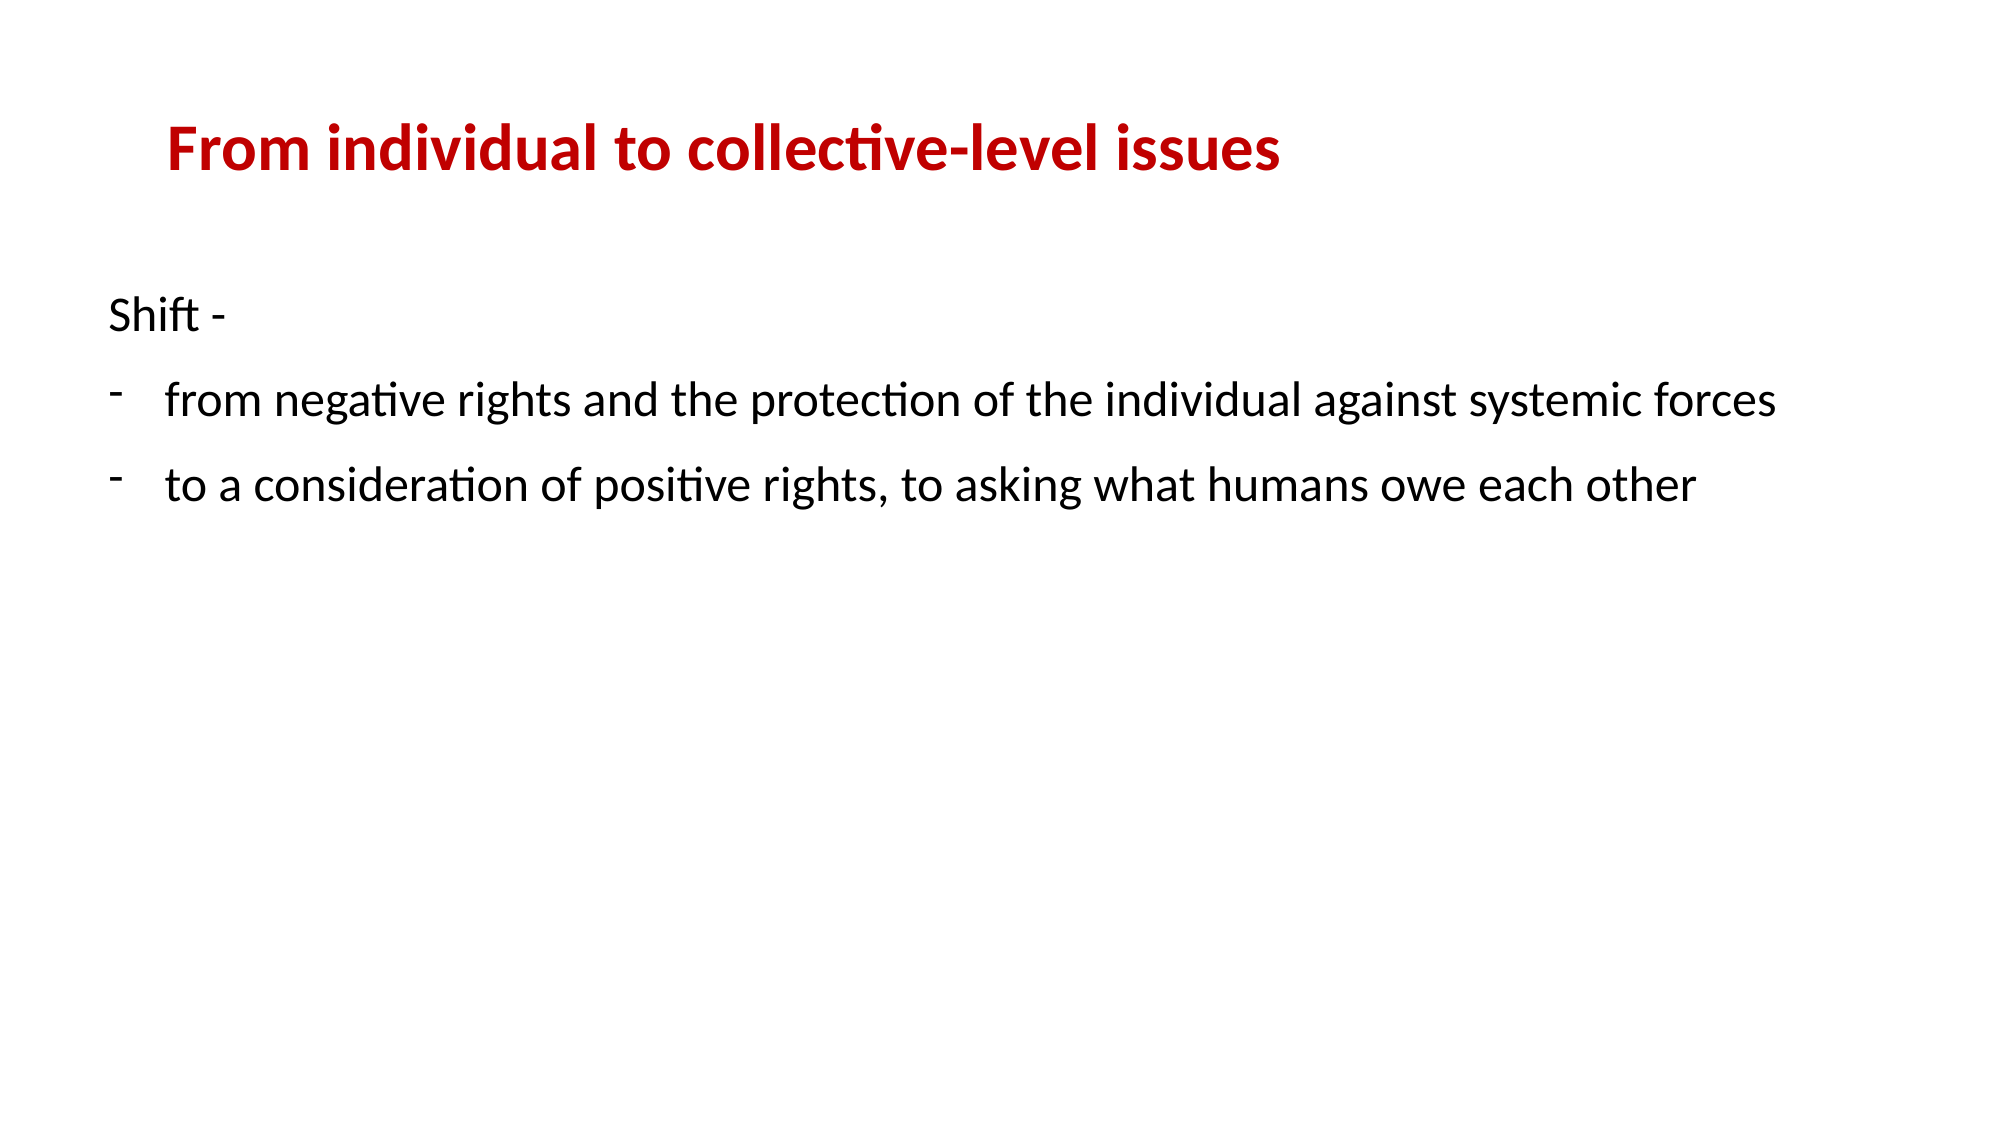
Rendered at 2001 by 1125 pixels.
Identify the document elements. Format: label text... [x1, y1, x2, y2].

title From individual to collective-level issues [137, 59, 1863, 278]
list Shift - from negative rights and the protection of the individual against systemic forces to a consideration of positive rights, to asking what humans owe each other [93, 269, 1842, 984]
